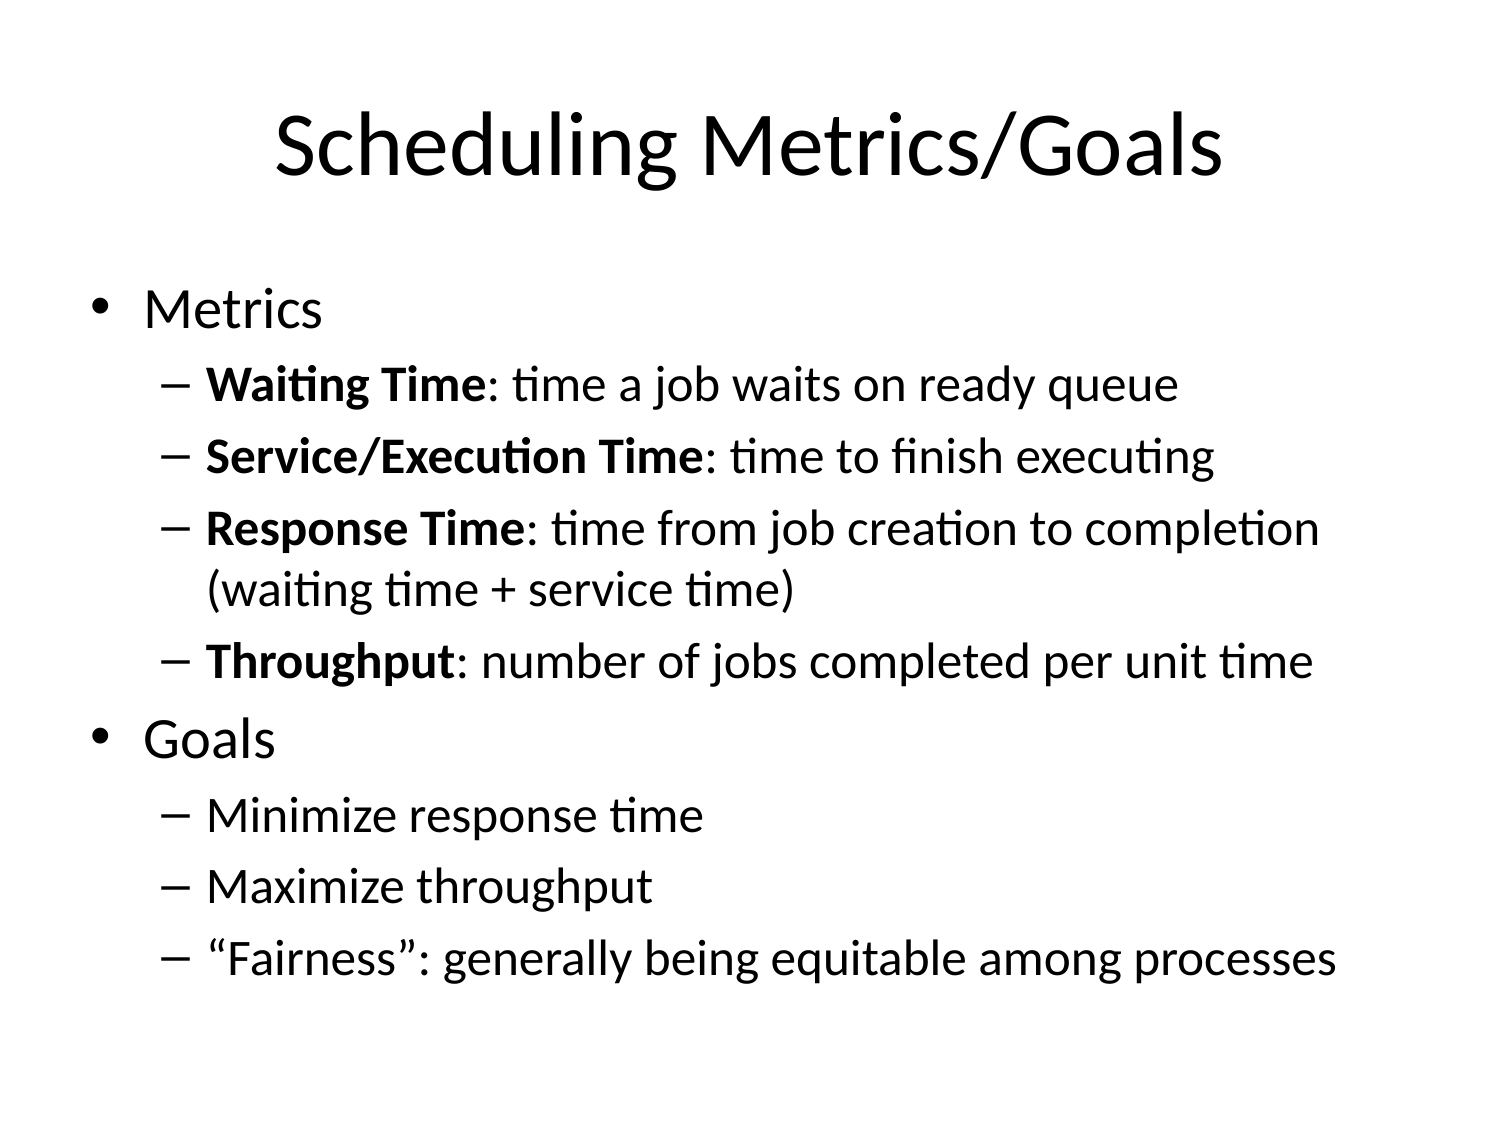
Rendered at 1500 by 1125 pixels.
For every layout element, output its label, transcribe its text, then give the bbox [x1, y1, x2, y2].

list Metrics Waiting Time: time a job waits on ready queue Service/Execution Time: time to finish executing Response Time: time from job creation to completion (waiting time + service time) Throughput: number of jobs completed per unit time Goals Minimize response time Maximize throughput “Fairness”: generally being equitable among processes [75, 262, 1425, 1005]
title Scheduling Metrics/Goals [75, 45, 1425, 233]
